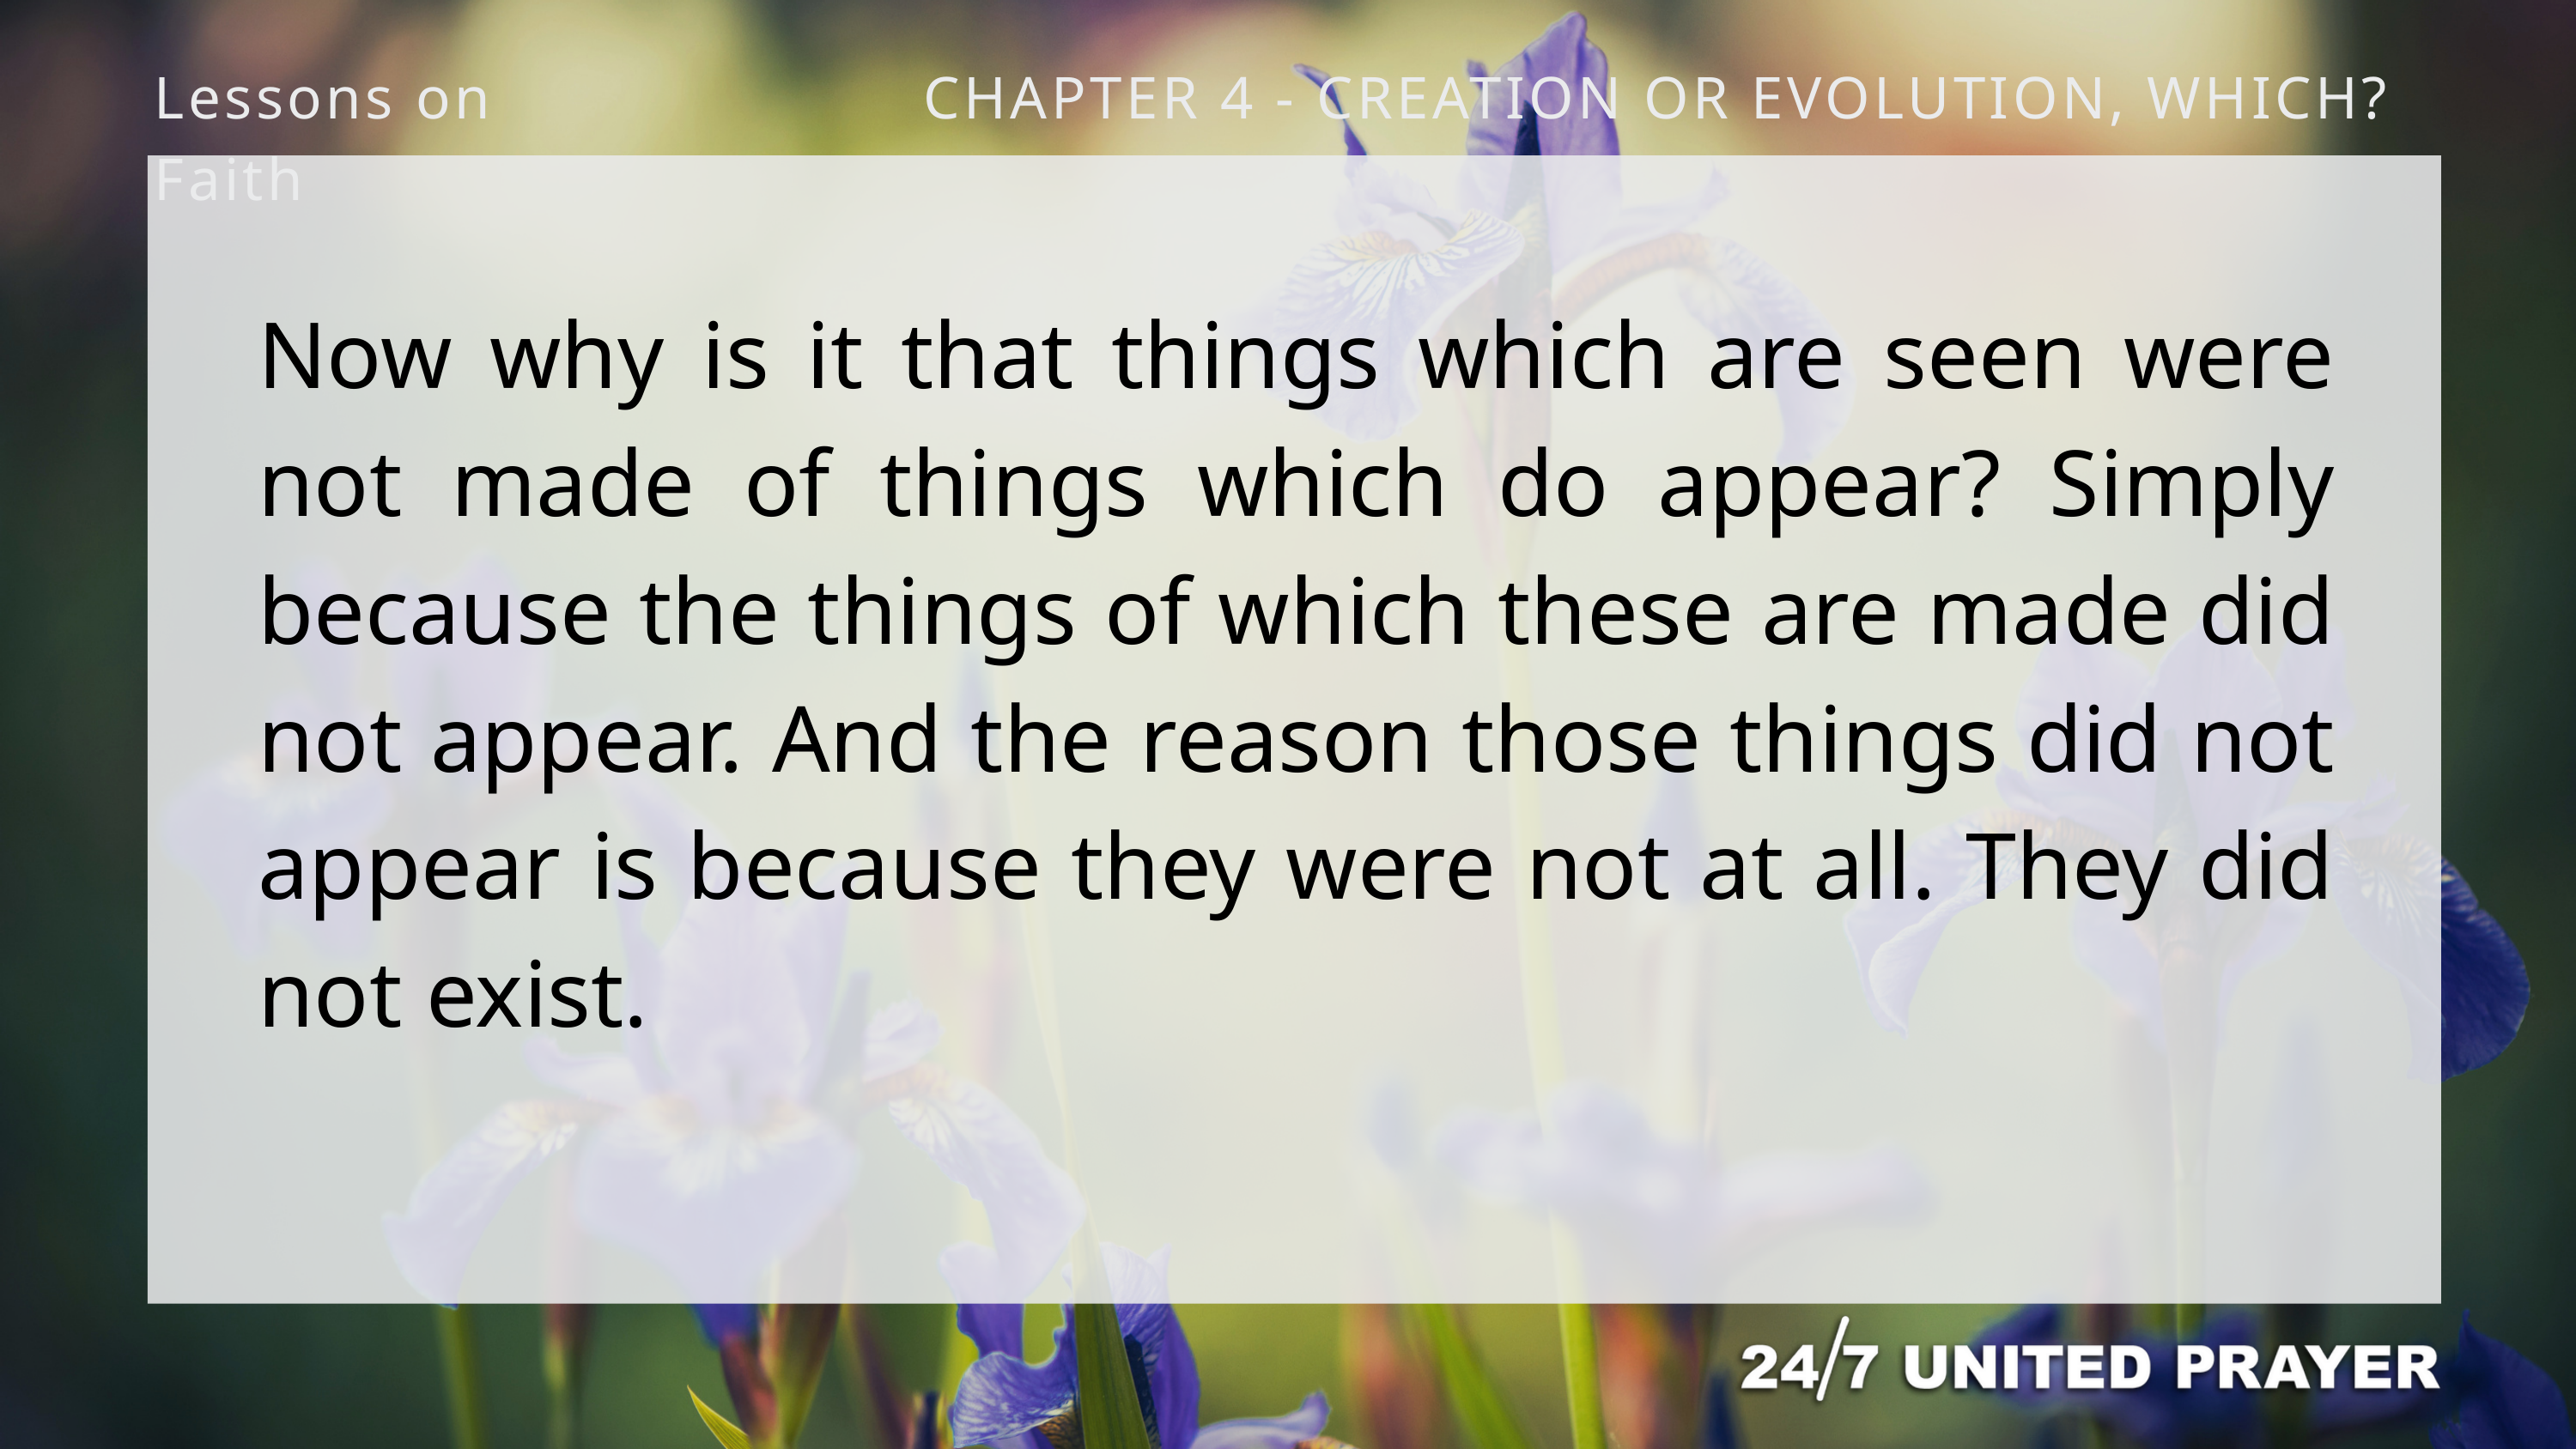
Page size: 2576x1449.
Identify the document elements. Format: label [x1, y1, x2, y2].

picture [0, 0, 2576, 1449]
text_box [147, 155, 2442, 1304]
